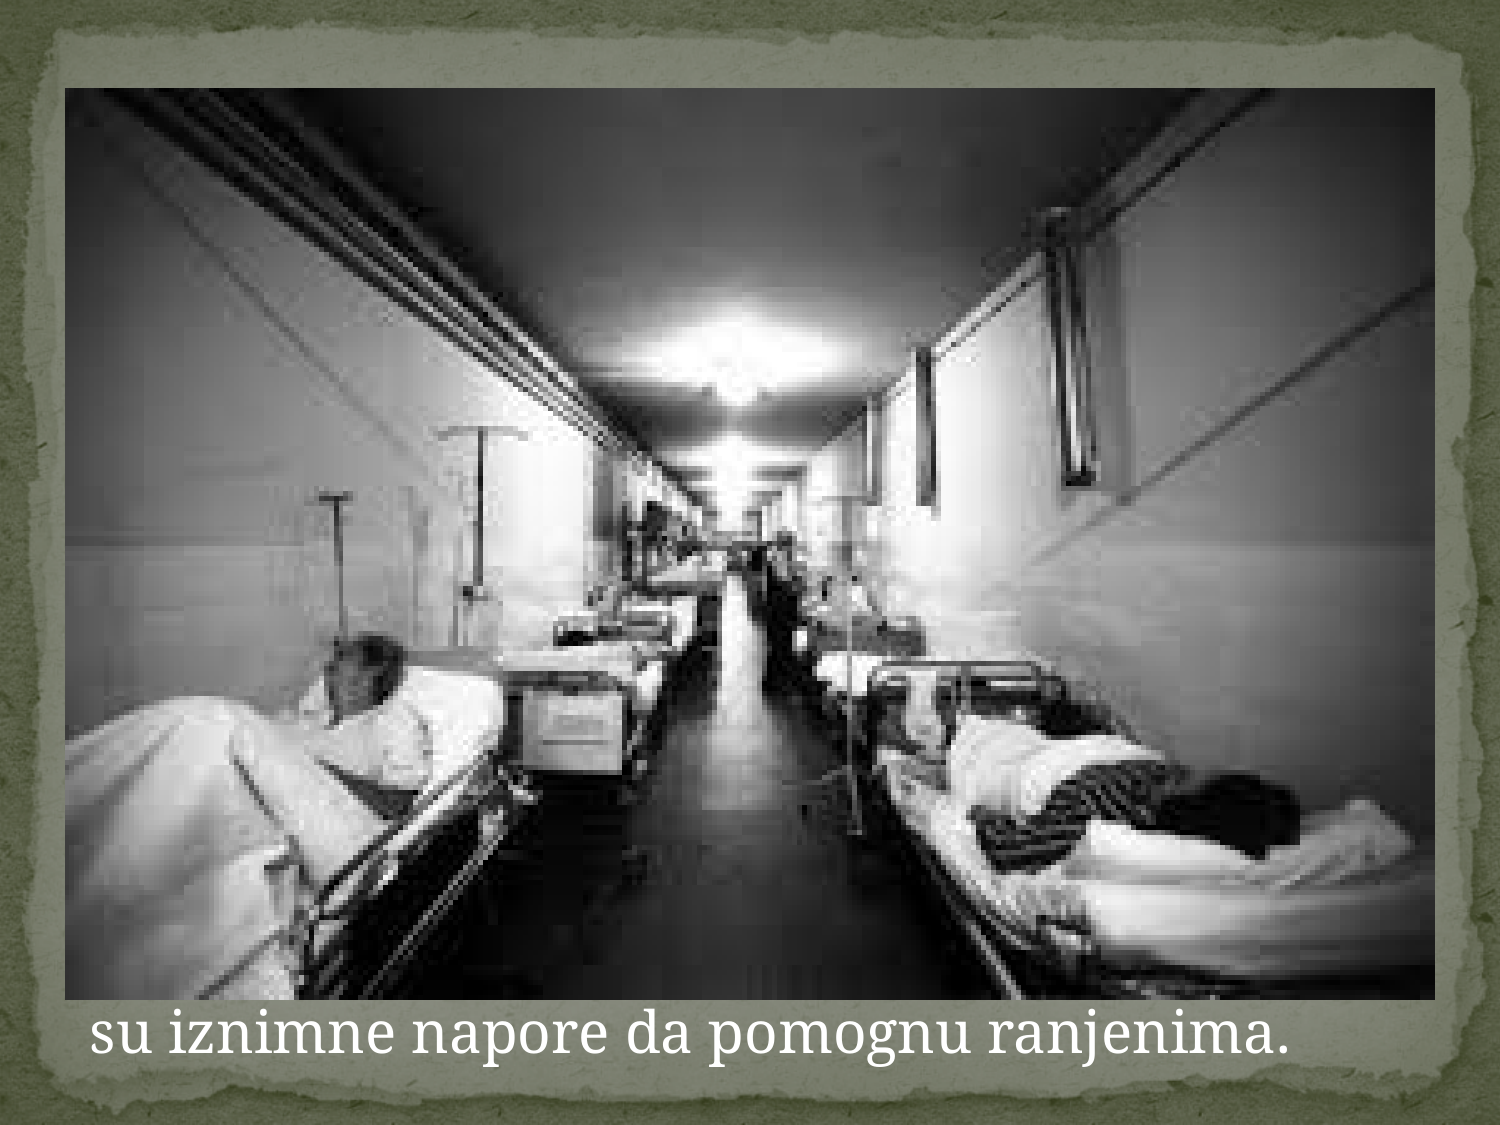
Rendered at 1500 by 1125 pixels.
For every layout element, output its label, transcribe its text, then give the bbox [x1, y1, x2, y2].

title Bitka za Vukovar [74, 24, 1425, 78]
picture [65, 88, 1435, 1000]
